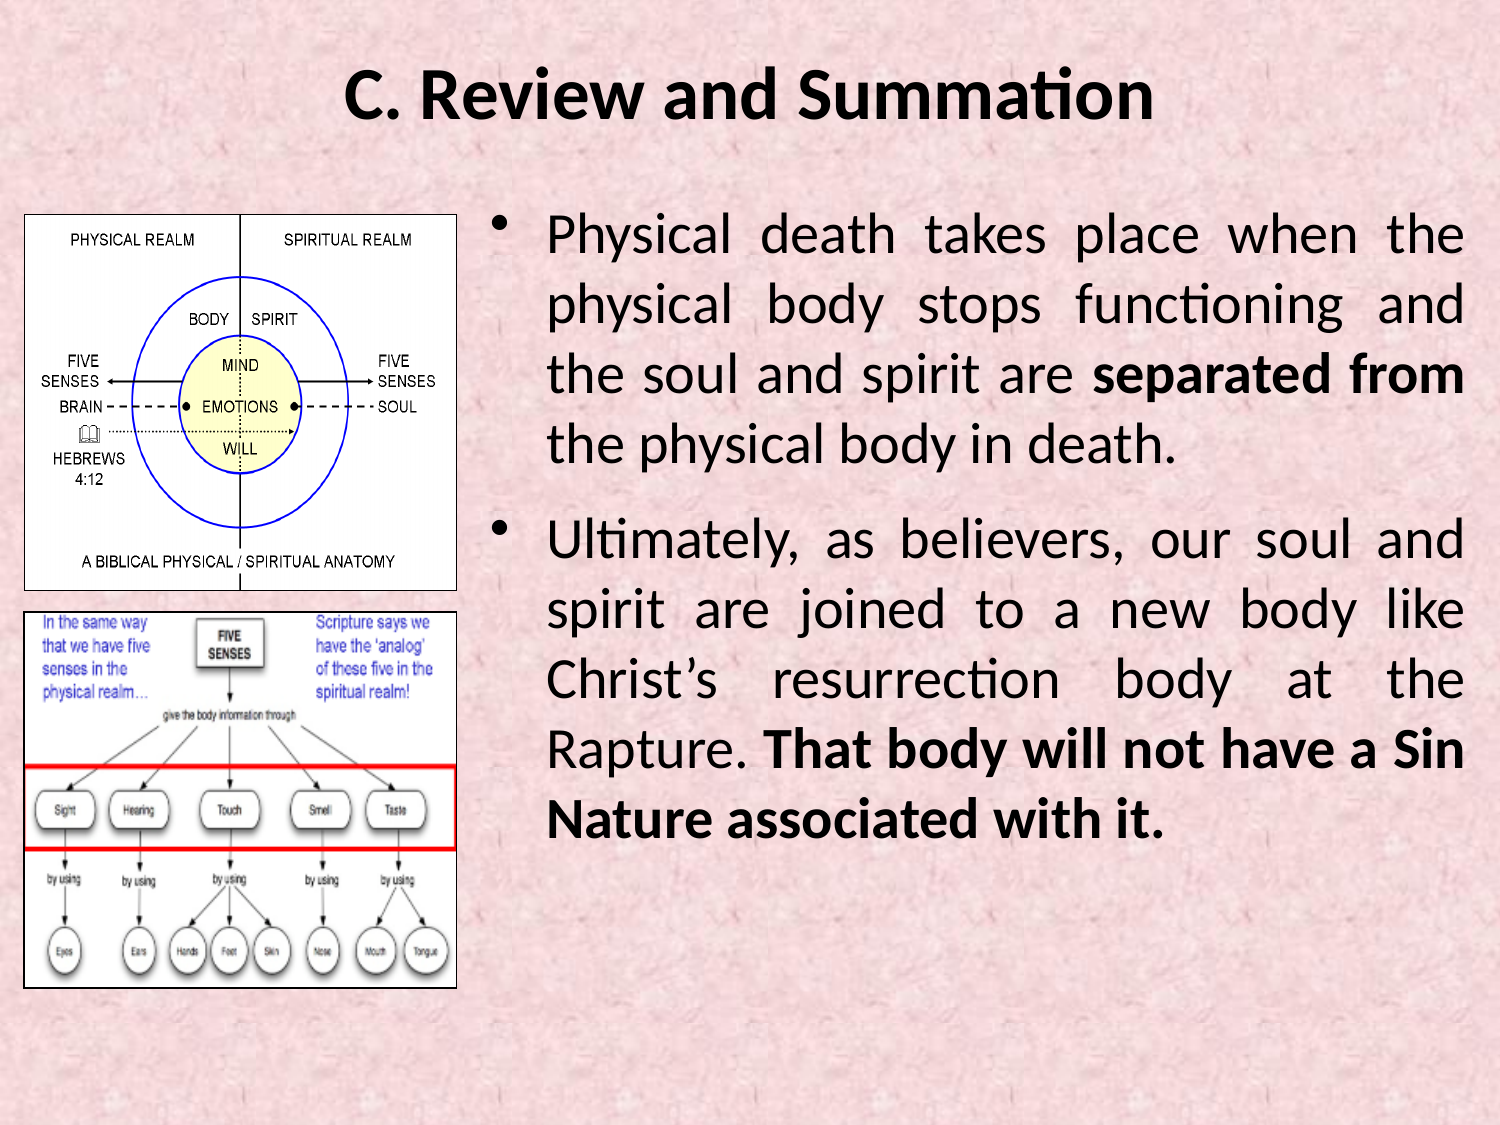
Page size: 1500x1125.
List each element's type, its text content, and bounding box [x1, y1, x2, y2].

text_box Physical death takes place when the physical body stops functioning and the soul and spirit are separated from the physical body in death. Ultimately, as believers, our soul and spirit are joined to a new body like Christ’s resurrection body at the Rapture. That body will not have a Sin Nature associated with it. [474, 187, 1482, 858]
picture [0, 0, 1500, 1125]
text_box Review and Summation [37, 37, 1463, 143]
